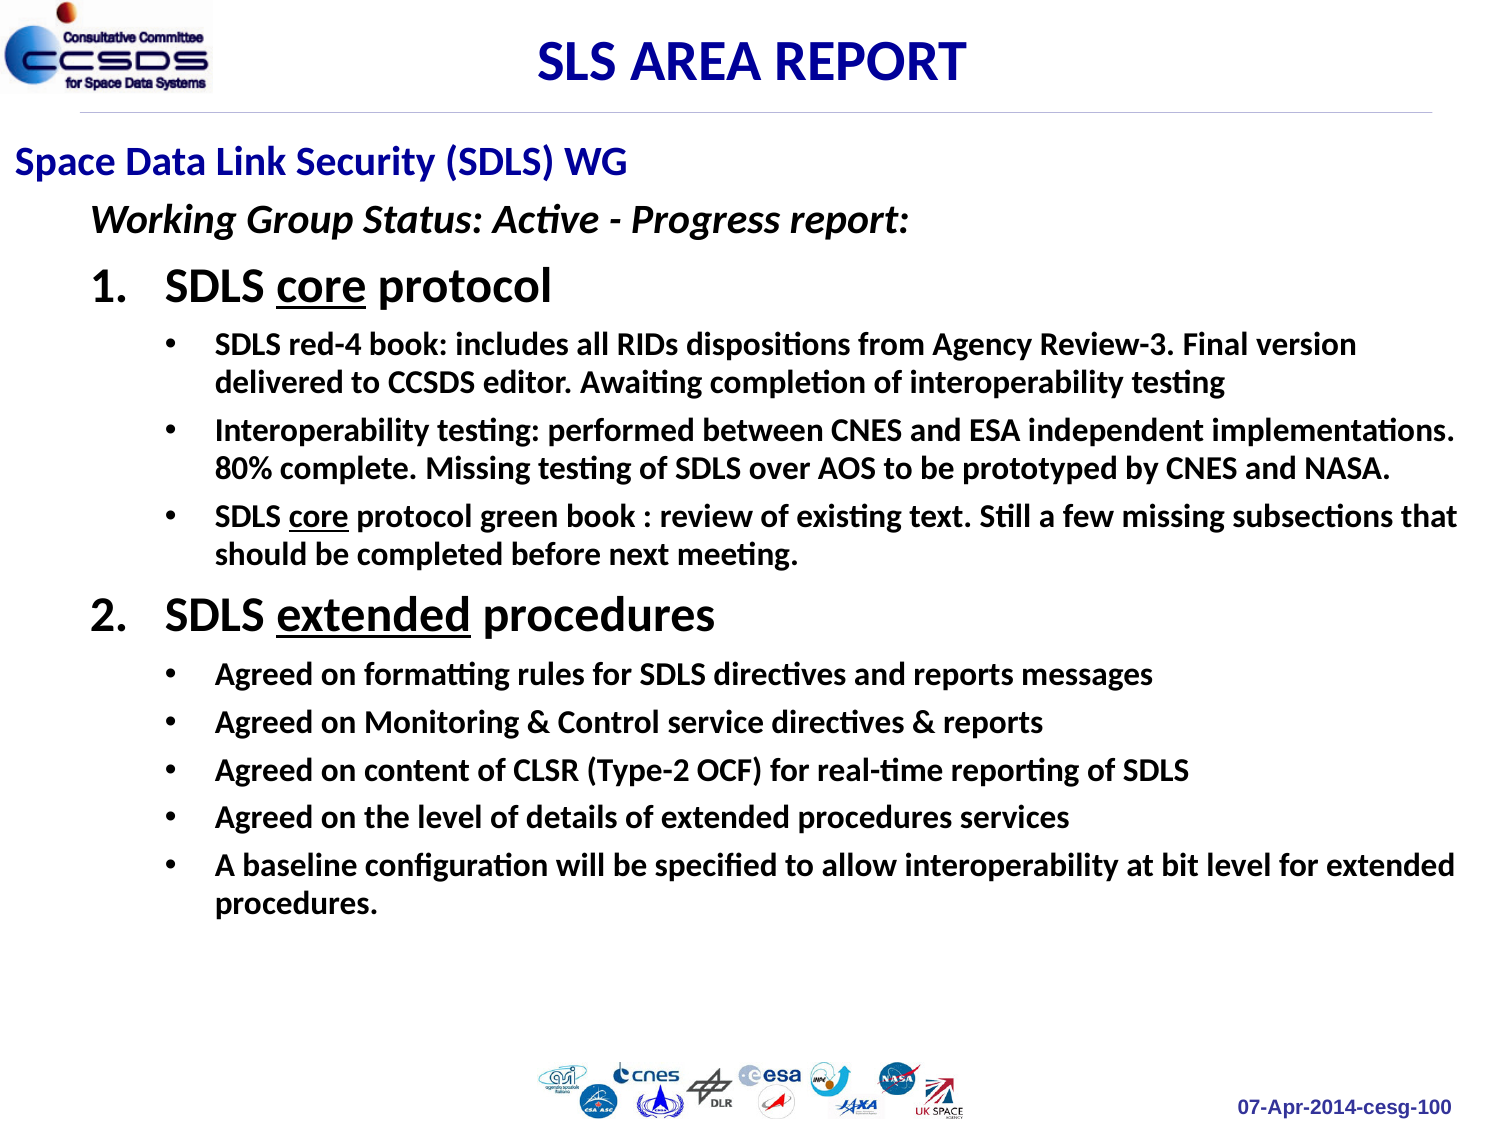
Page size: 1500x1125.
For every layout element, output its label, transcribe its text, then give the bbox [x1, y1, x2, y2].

picture [537, 1062, 963, 1119]
text_box SLS AREA REPORT [447, 14, 1098, 100]
picture [0, 0, 213, 94]
text_box Space Data Link Security (SDLS) WG Working Group Status: Active - Progress report: SDLS core protocol SDLS red-4 book: includes all RIDs dispositions from Agency Review-3. Final version delivered to CCSDS editor. Awaiting completion of interoperability testing Interoperability testing: performed between CNES and ESA independent implementations. 80% complete. Missing testing of SDLS over AOS to be prototyped by CNES and NASA. SDLS core protocol green book : review of existing text. Still a few missing subsections that should be completed before next meeting. SDLS extended procedures Agreed on formatting rules for SDLS directives and reports messages Agreed on Monitoring & Control service directives & reports Agreed on content of CLSR (Type-2 OCF) for real-time reporting of SDLS Agreed on the level of details of extended procedures services A baseline configuration will be specified to allow interoperability at bit level for extended procedures. [0, 140, 1500, 930]
